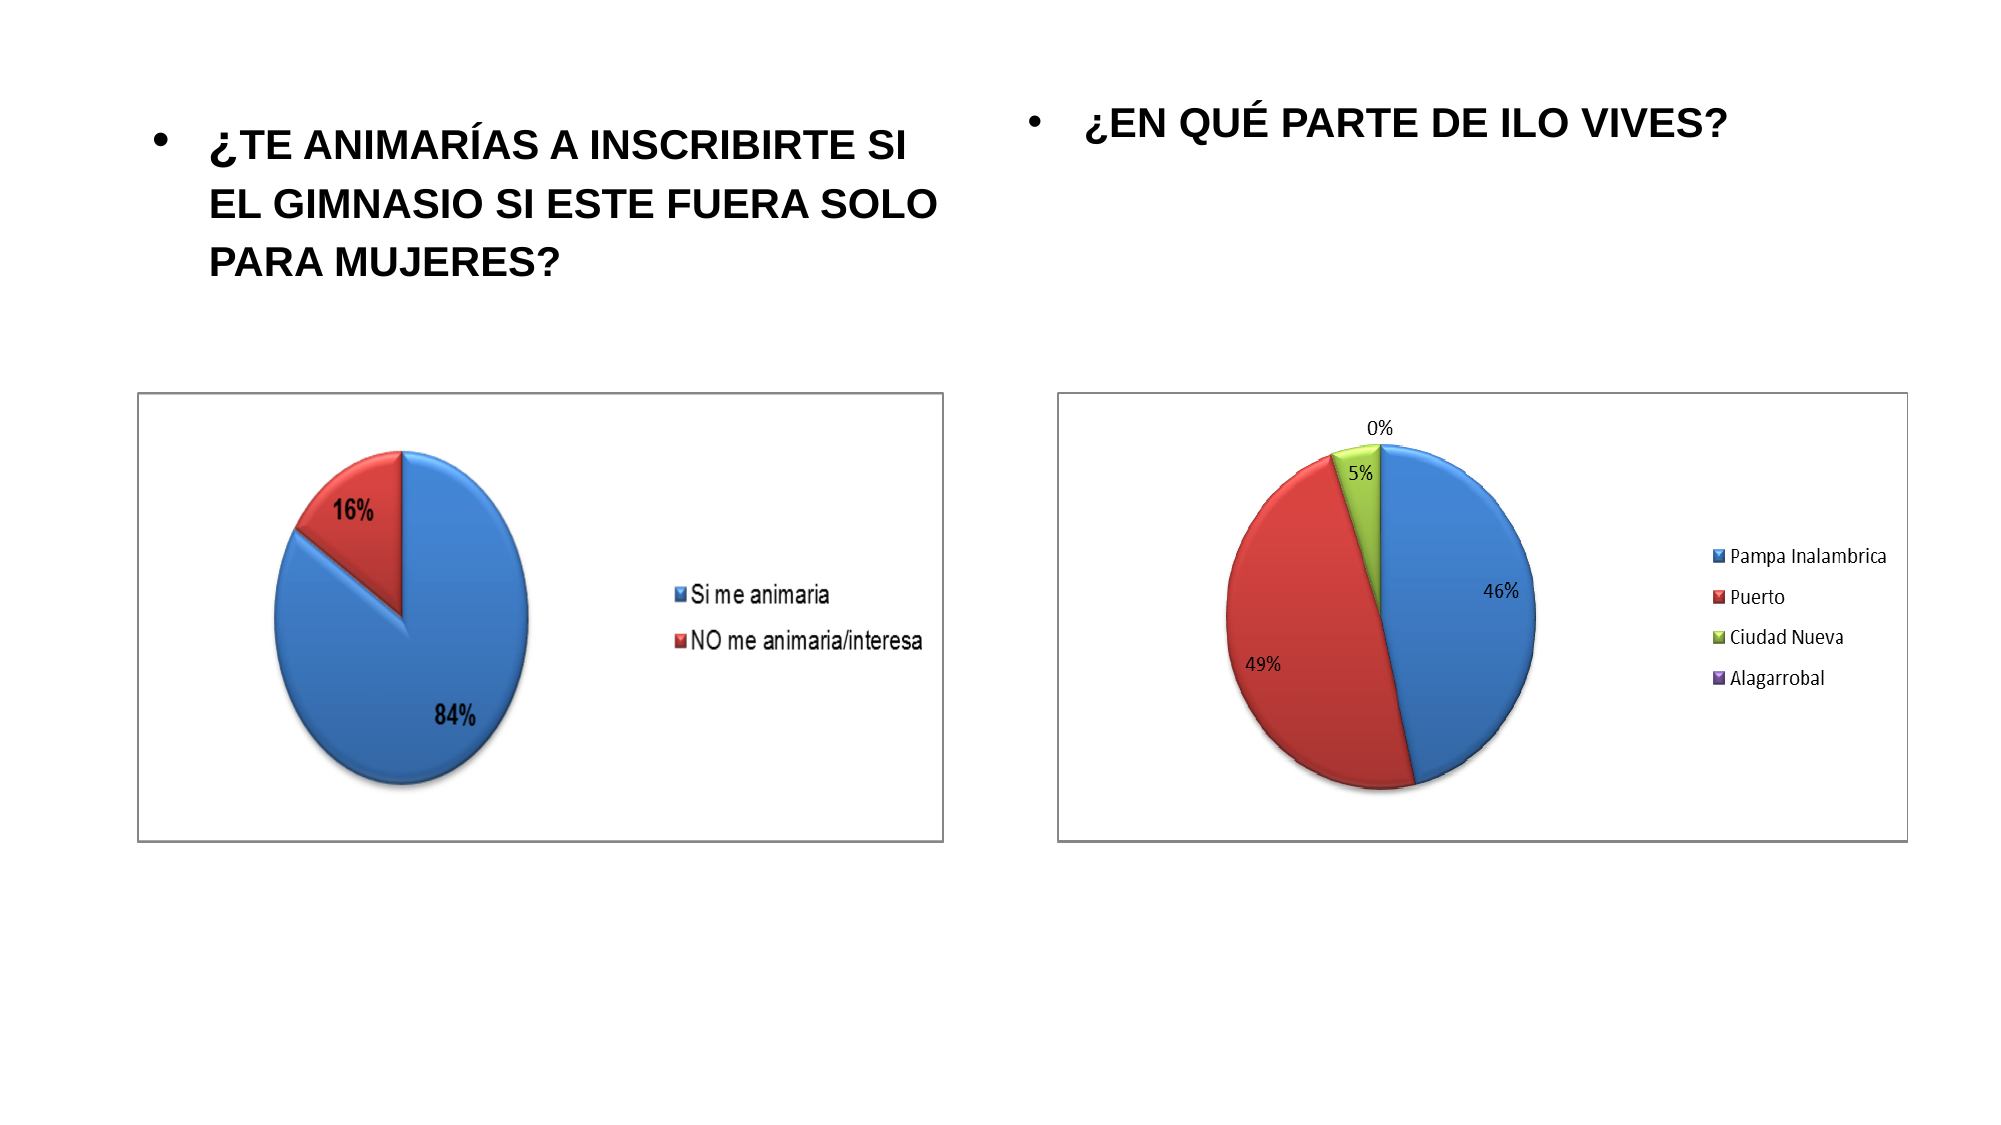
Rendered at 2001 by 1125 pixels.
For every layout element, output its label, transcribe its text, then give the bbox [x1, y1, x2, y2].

list ¿TE ANIMARÍAS A INSCRIBIRTE SI EL GIMNASIO SI ESTE FUERA SOLO PARA MUJERES? [137, 92, 984, 344]
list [137, 392, 944, 843]
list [1057, 392, 1908, 843]
list ¿EN QUÉ PARTE DE ILO VIVES? [1012, 92, 1863, 229]
